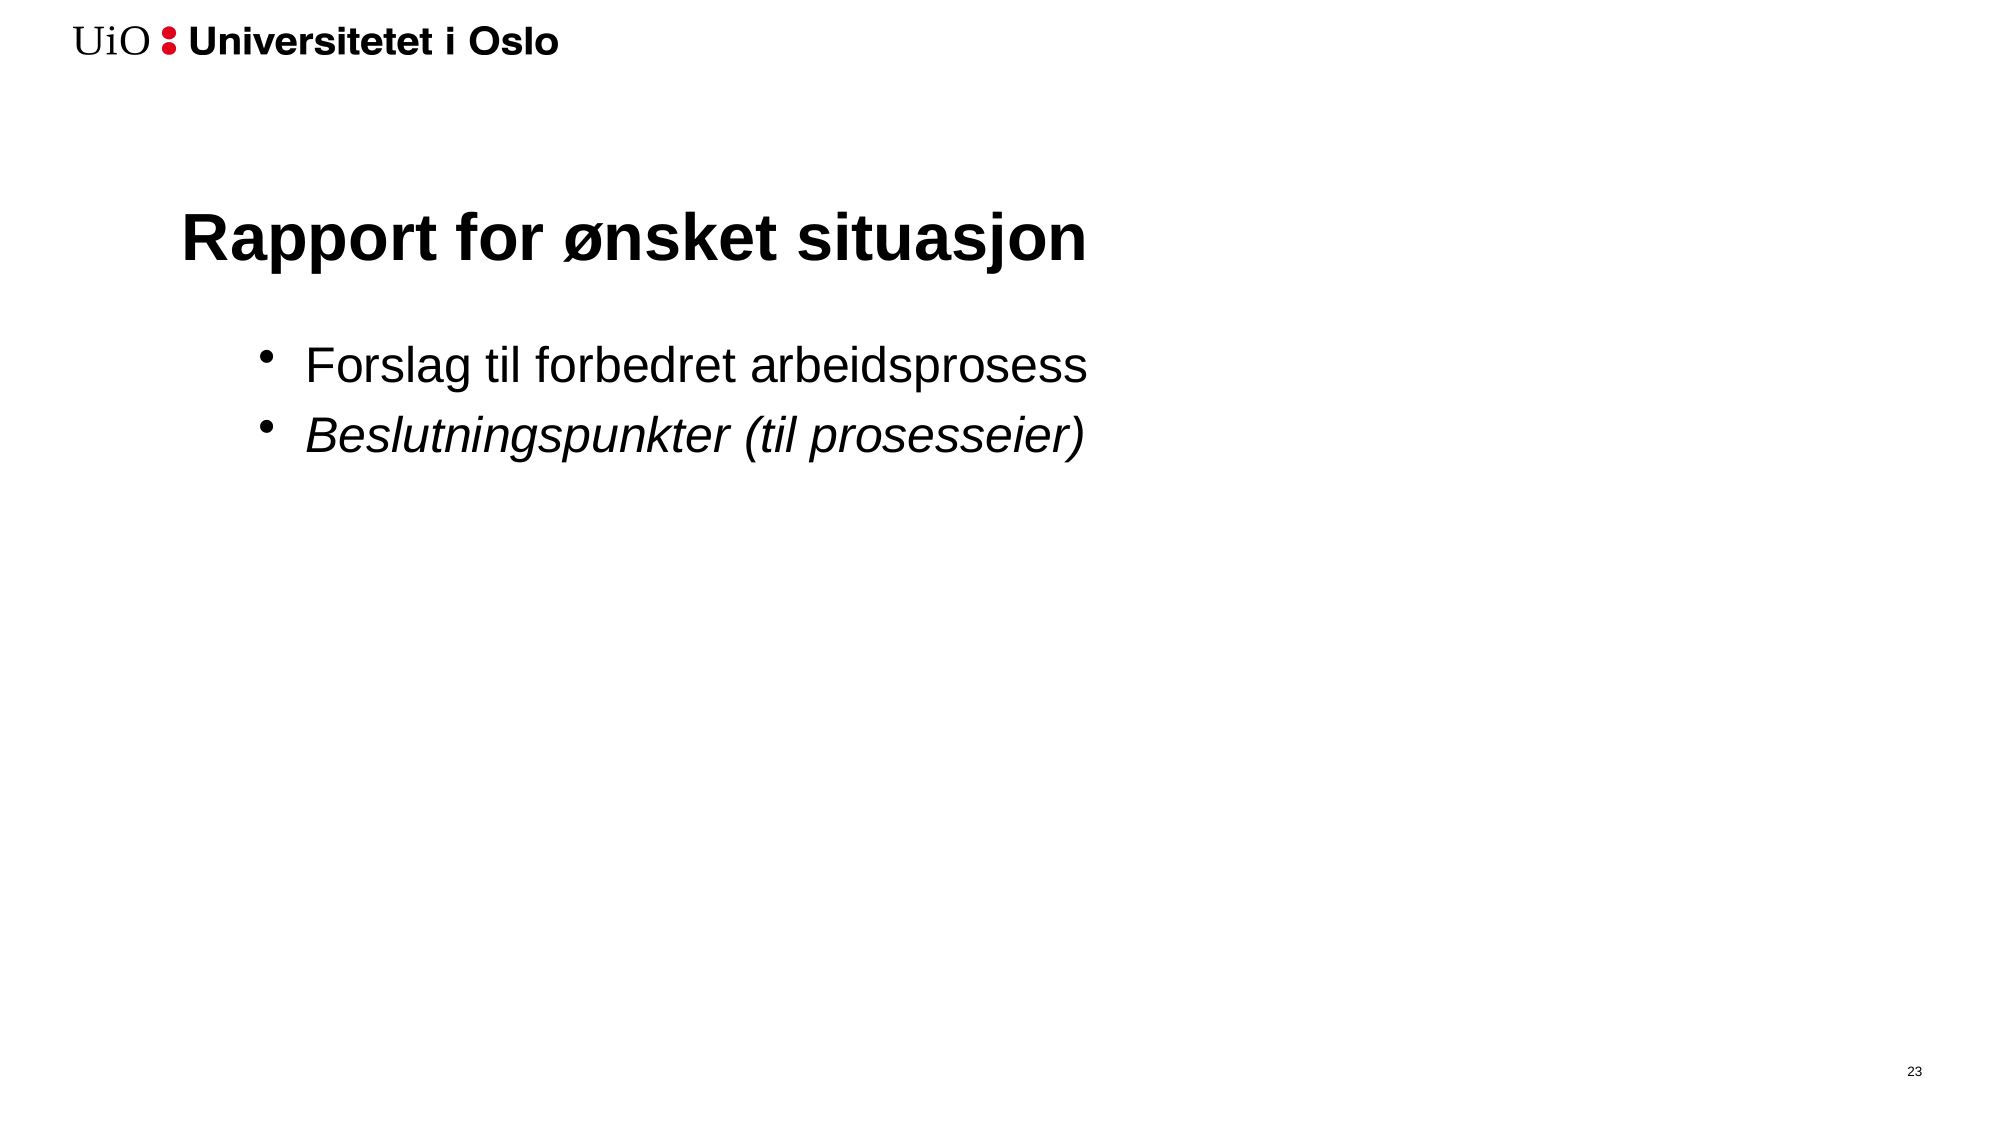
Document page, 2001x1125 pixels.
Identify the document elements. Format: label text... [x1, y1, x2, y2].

title Rapport for ønsket situasjon [166, 139, 1900, 324]
picture [73, 26, 558, 55]
list Forslag til forbedret arbeidsprosess​ Beslutningspunkter (til prosesseier)​ [166, 324, 1900, 1000]
